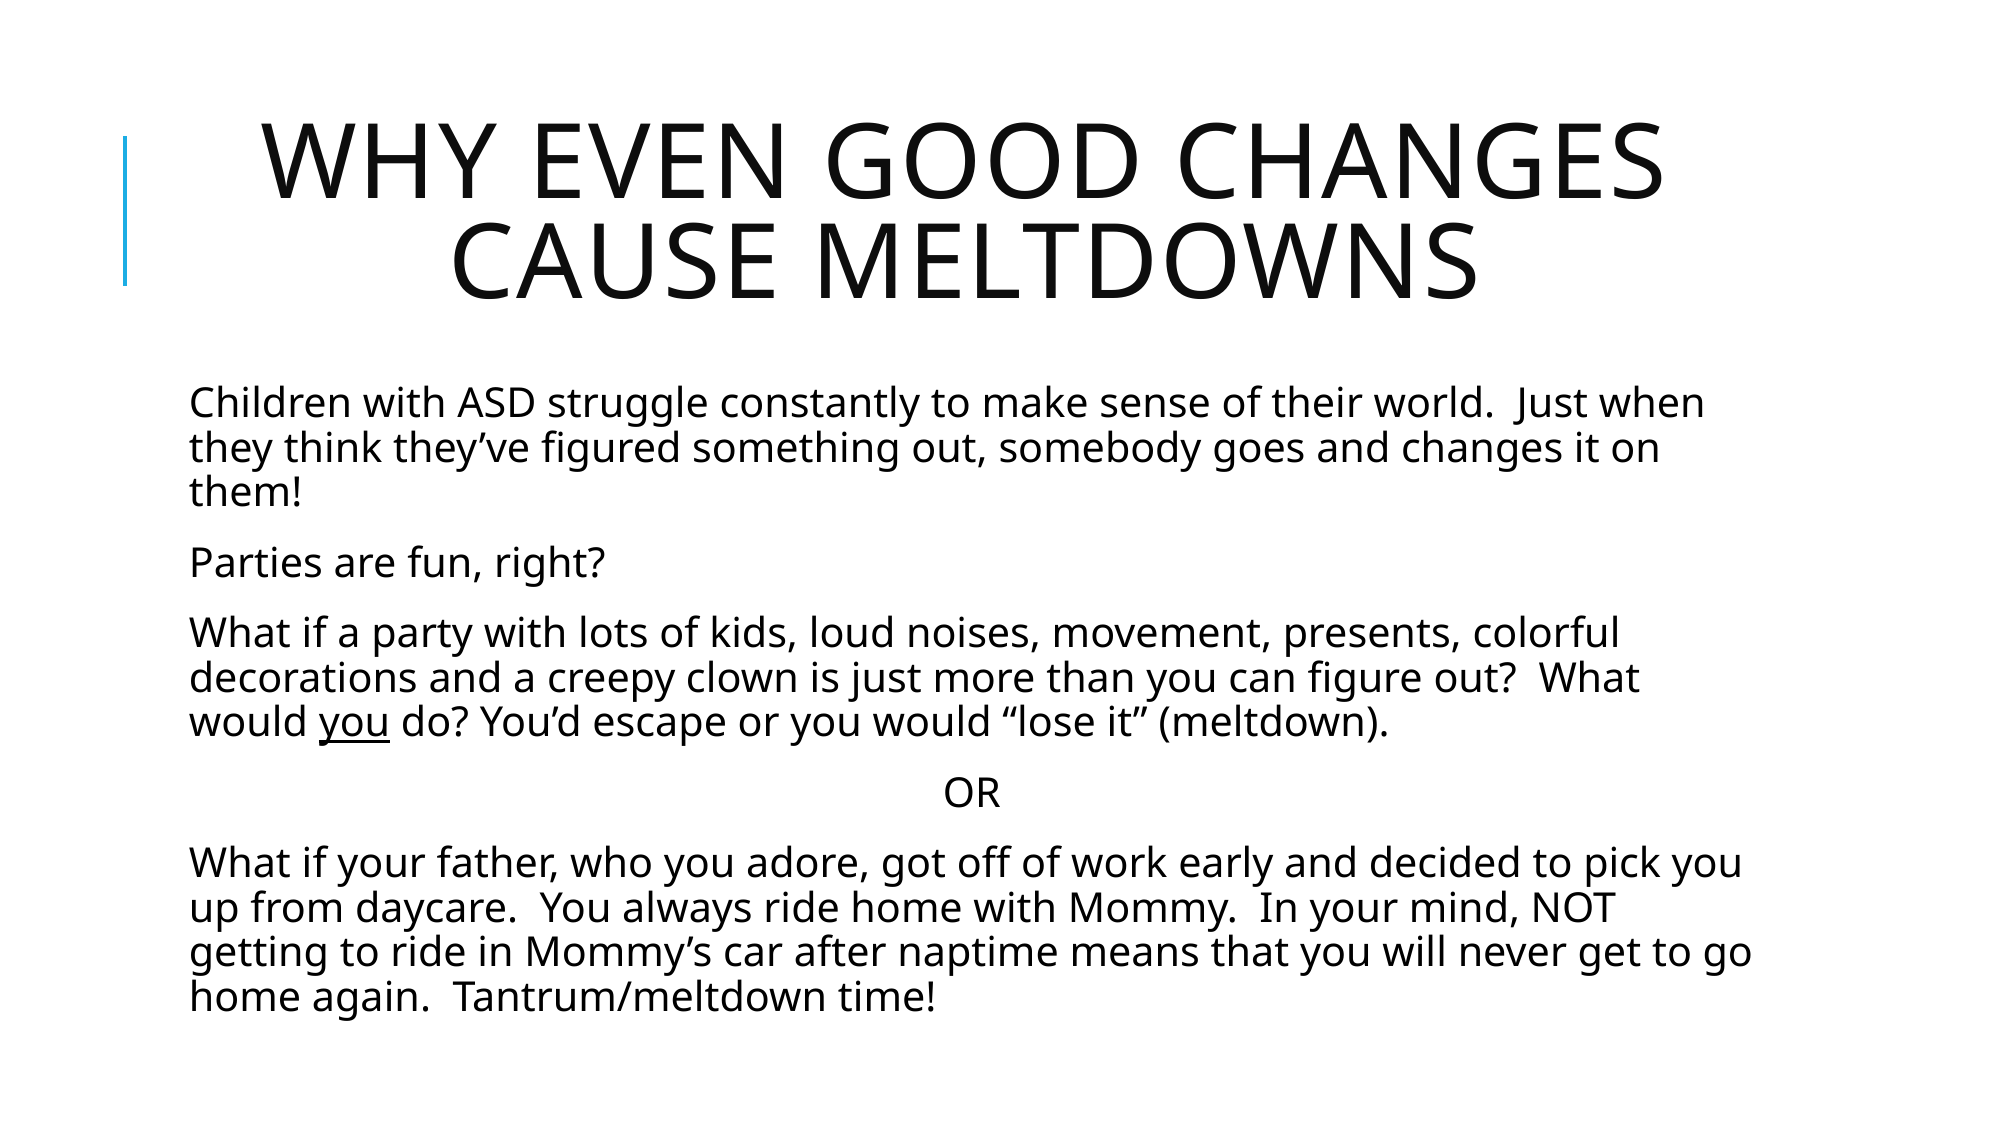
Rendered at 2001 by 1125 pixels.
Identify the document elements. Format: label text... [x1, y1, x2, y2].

list Children with ASD struggle constantly to make sense of their world. Just when they think they’ve figured something out, somebody goes and changes it on them! Parties are fun, right? What if a party with lots of kids, loud noises, movement, presents, colorful decorations and a creepy clown is just more than you can figure out? What would you do? You’d escape or you would “lose it” (meltdown). OR What if your father, who you adore, got off of work early and decided to pick you up from daycare. You always ride home with Mommy. In your mind, NOT getting to ride in Mommy’s car after naptime means that you will never get to go home again. Tantrum/meltdown time! [168, 375, 1763, 1035]
title Why even good changes cause meltdowns [168, 96, 1763, 342]
